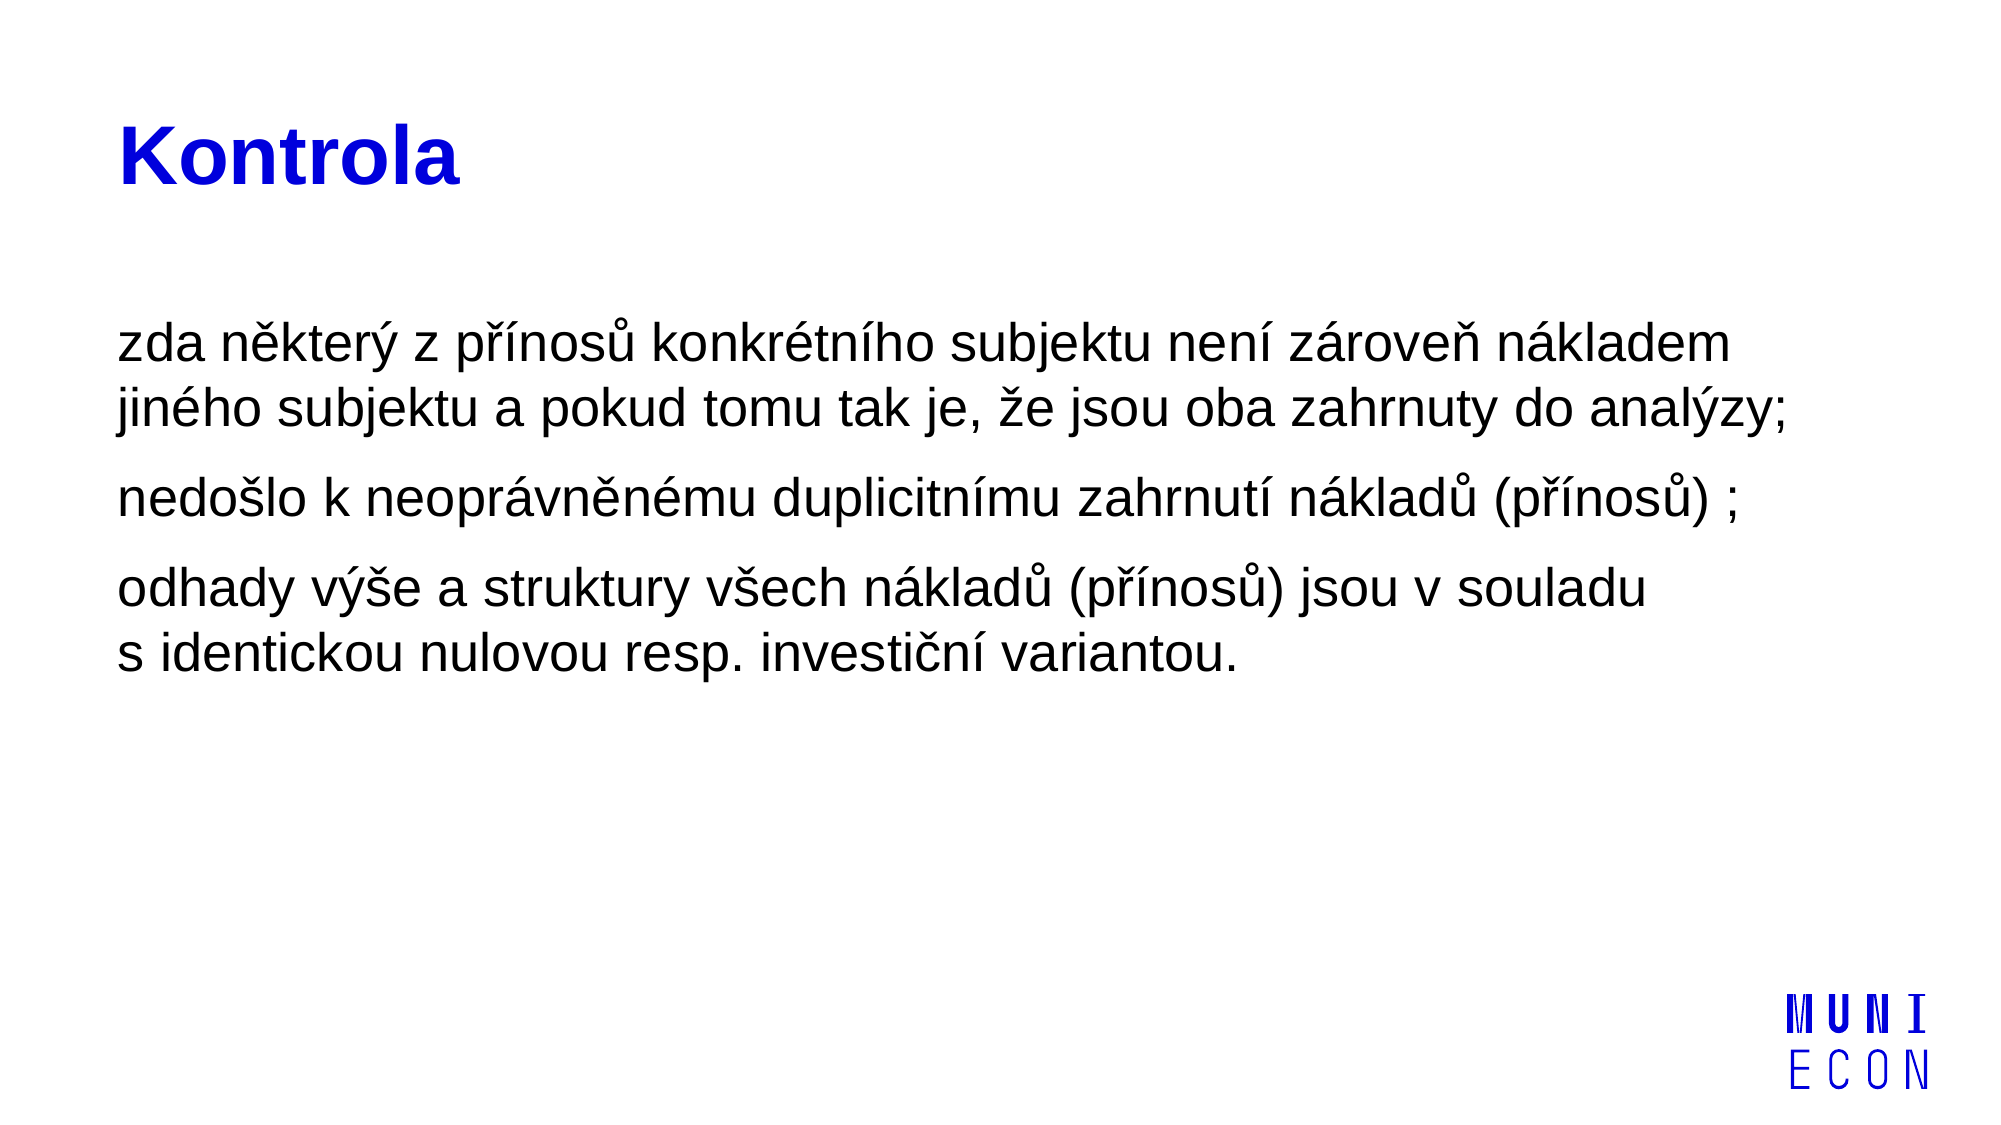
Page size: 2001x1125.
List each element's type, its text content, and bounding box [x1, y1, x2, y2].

list zda některý z přínosů konkrétního subjektu není zároveň nákladem jiného subjektu a pokud tomu tak je, že jsou oba zahrnuty do analýzy; nedošlo k neoprávněnému duplicitnímu zahrnutí nákladů (přínosů) ; odhady výše a struktury všech nákladů (přínosů) jsou v souladu s identickou nulovou resp. investiční variantou. [117, 307, 1882, 957]
title Kontrola [118, 118, 1883, 193]
